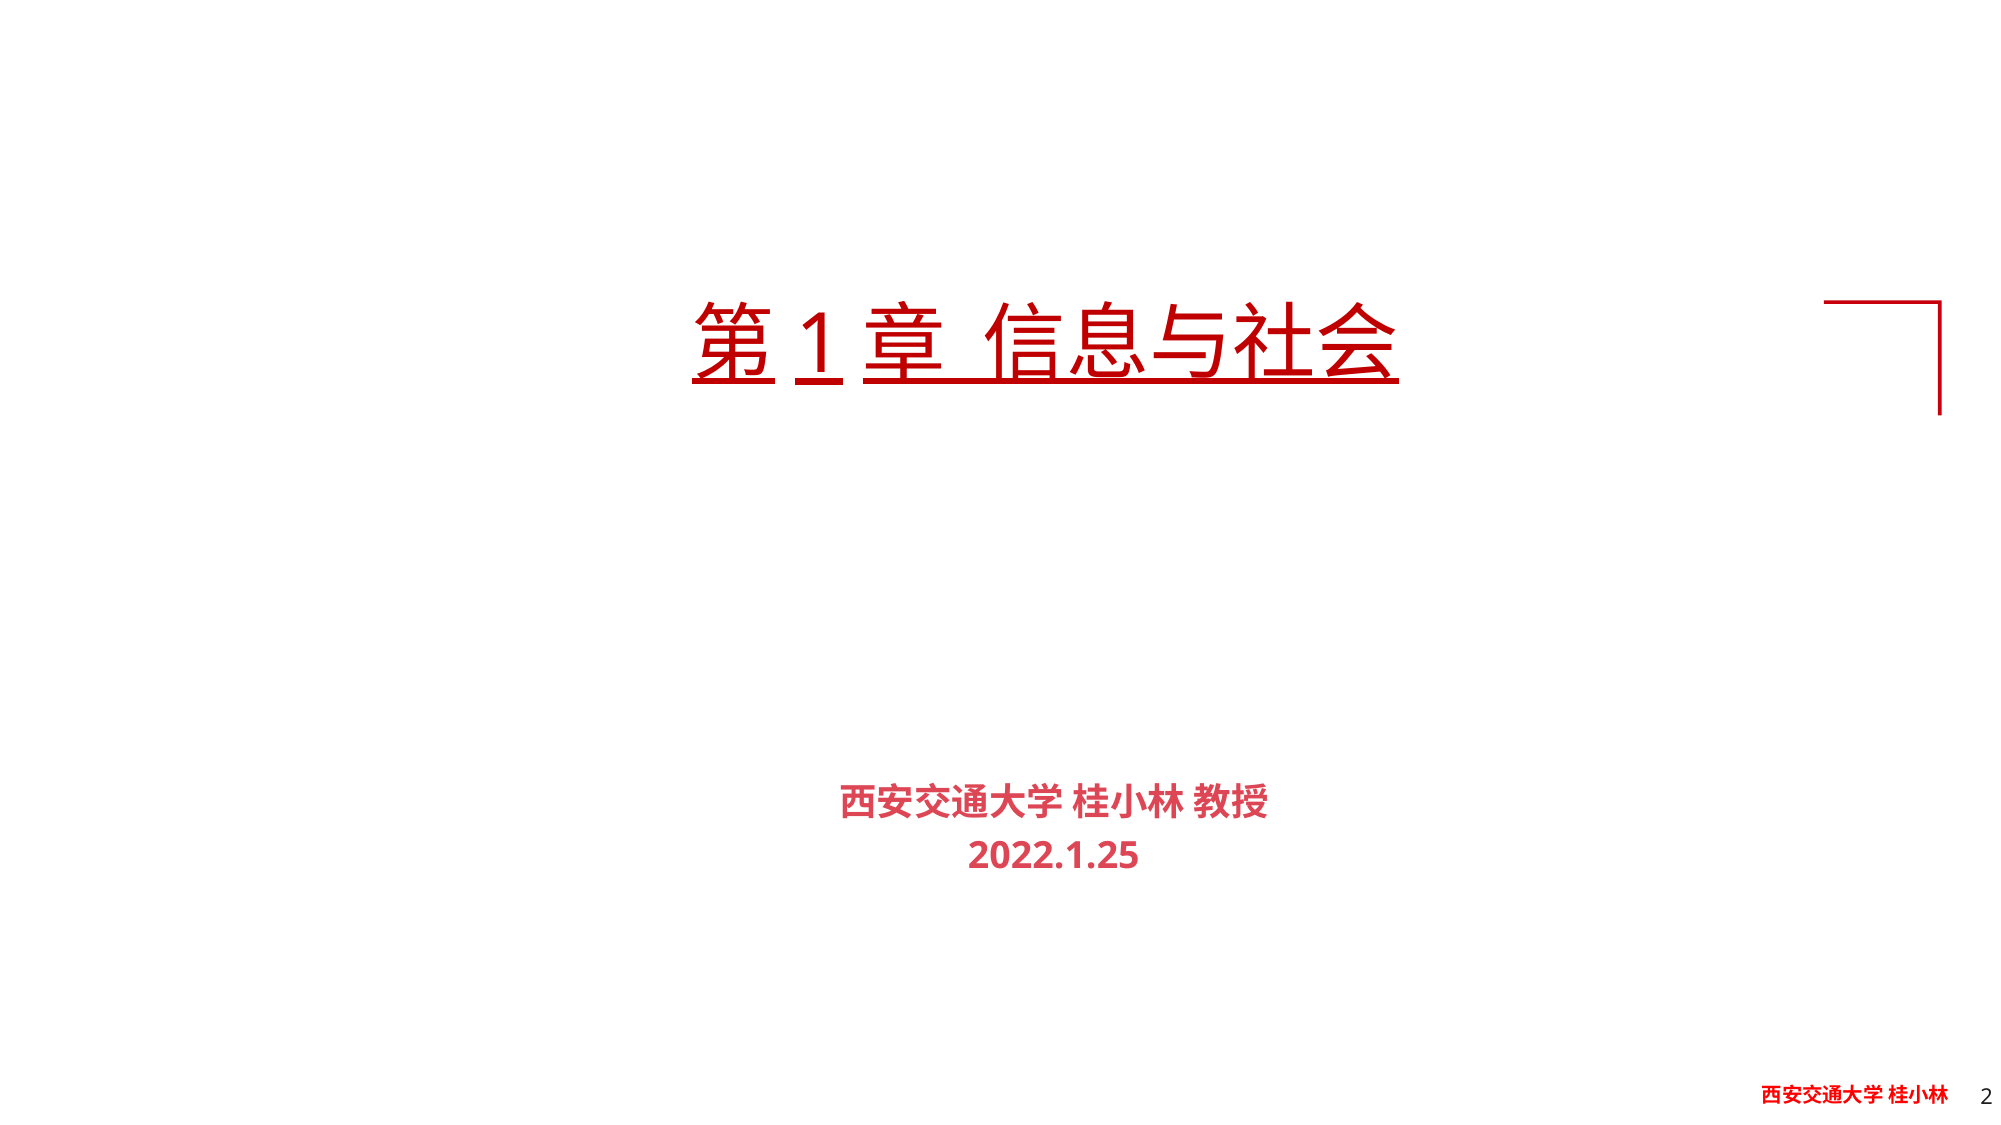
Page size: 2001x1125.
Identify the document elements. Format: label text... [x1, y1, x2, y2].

list 西安交通大学 桂小林 教授 2022.1.25 [166, 723, 1942, 830]
title 第1章 信息与社会 [150, 300, 1942, 414]
